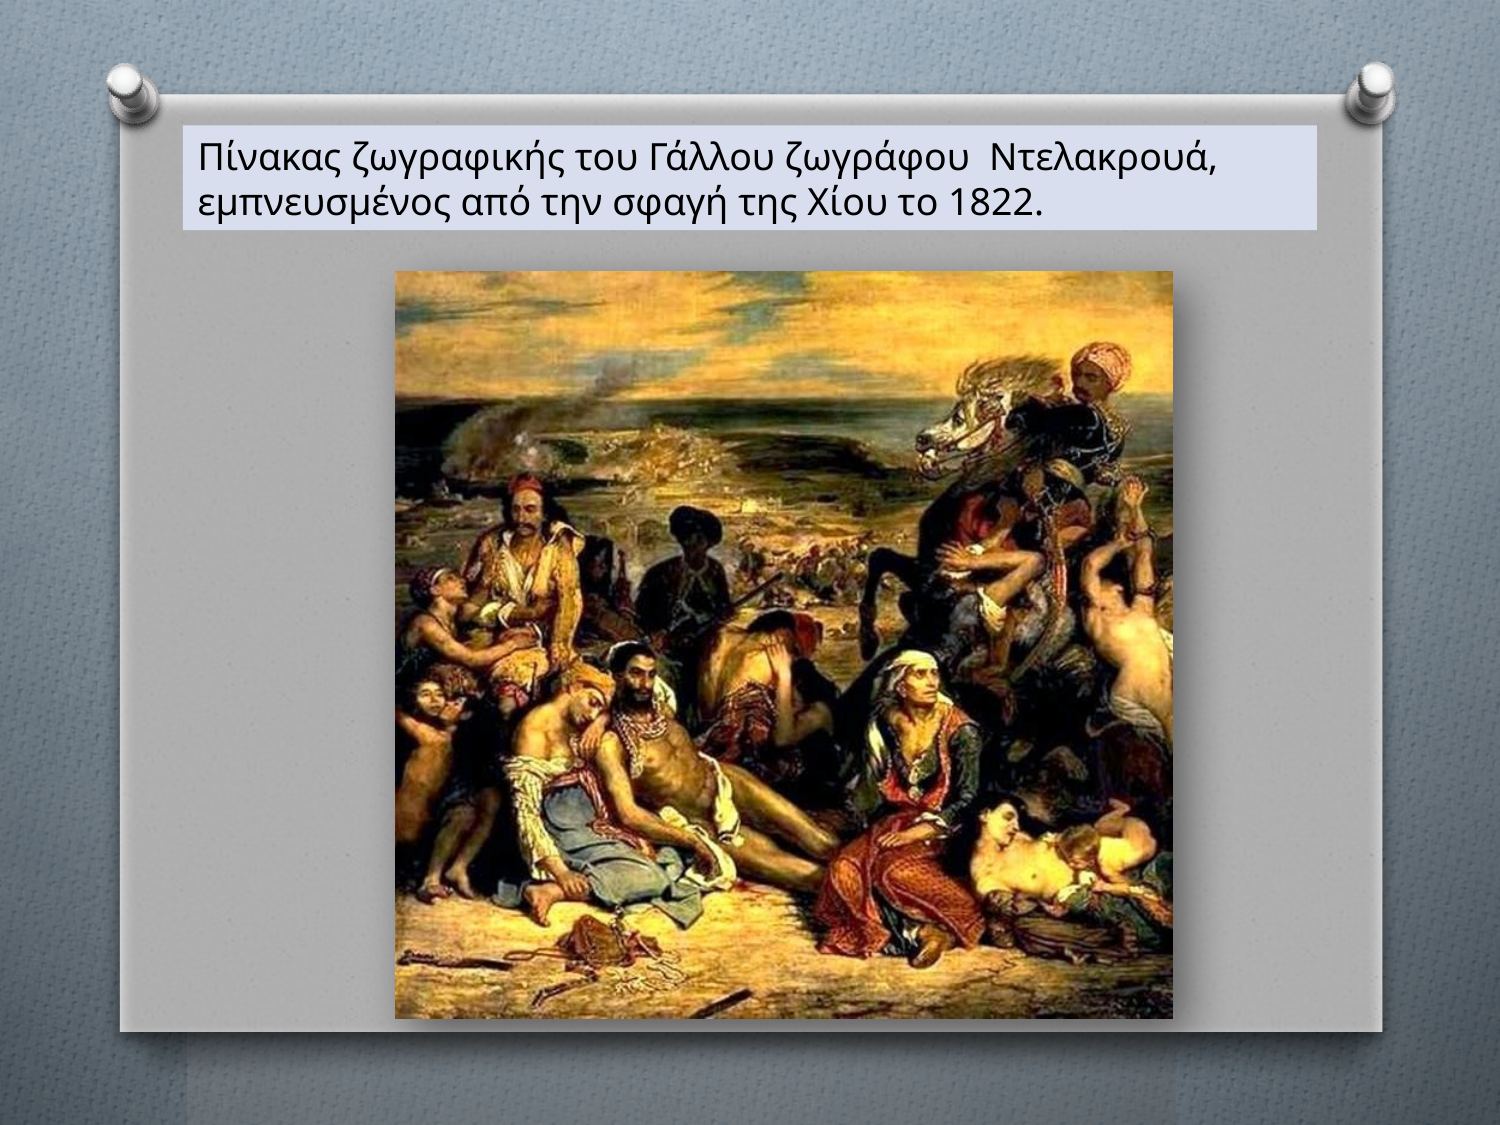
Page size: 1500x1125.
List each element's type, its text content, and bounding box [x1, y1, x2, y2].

picture [75, 29, 198, 153]
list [395, 271, 1173, 1020]
picture [1317, 35, 1439, 156]
text_box Πίνακας ζωγραφικής του Γάλλου ζωγράφου Ντελακρουά, εμπνευσμένος από την σφαγή της Χίου το 1822. [182, 125, 1317, 231]
